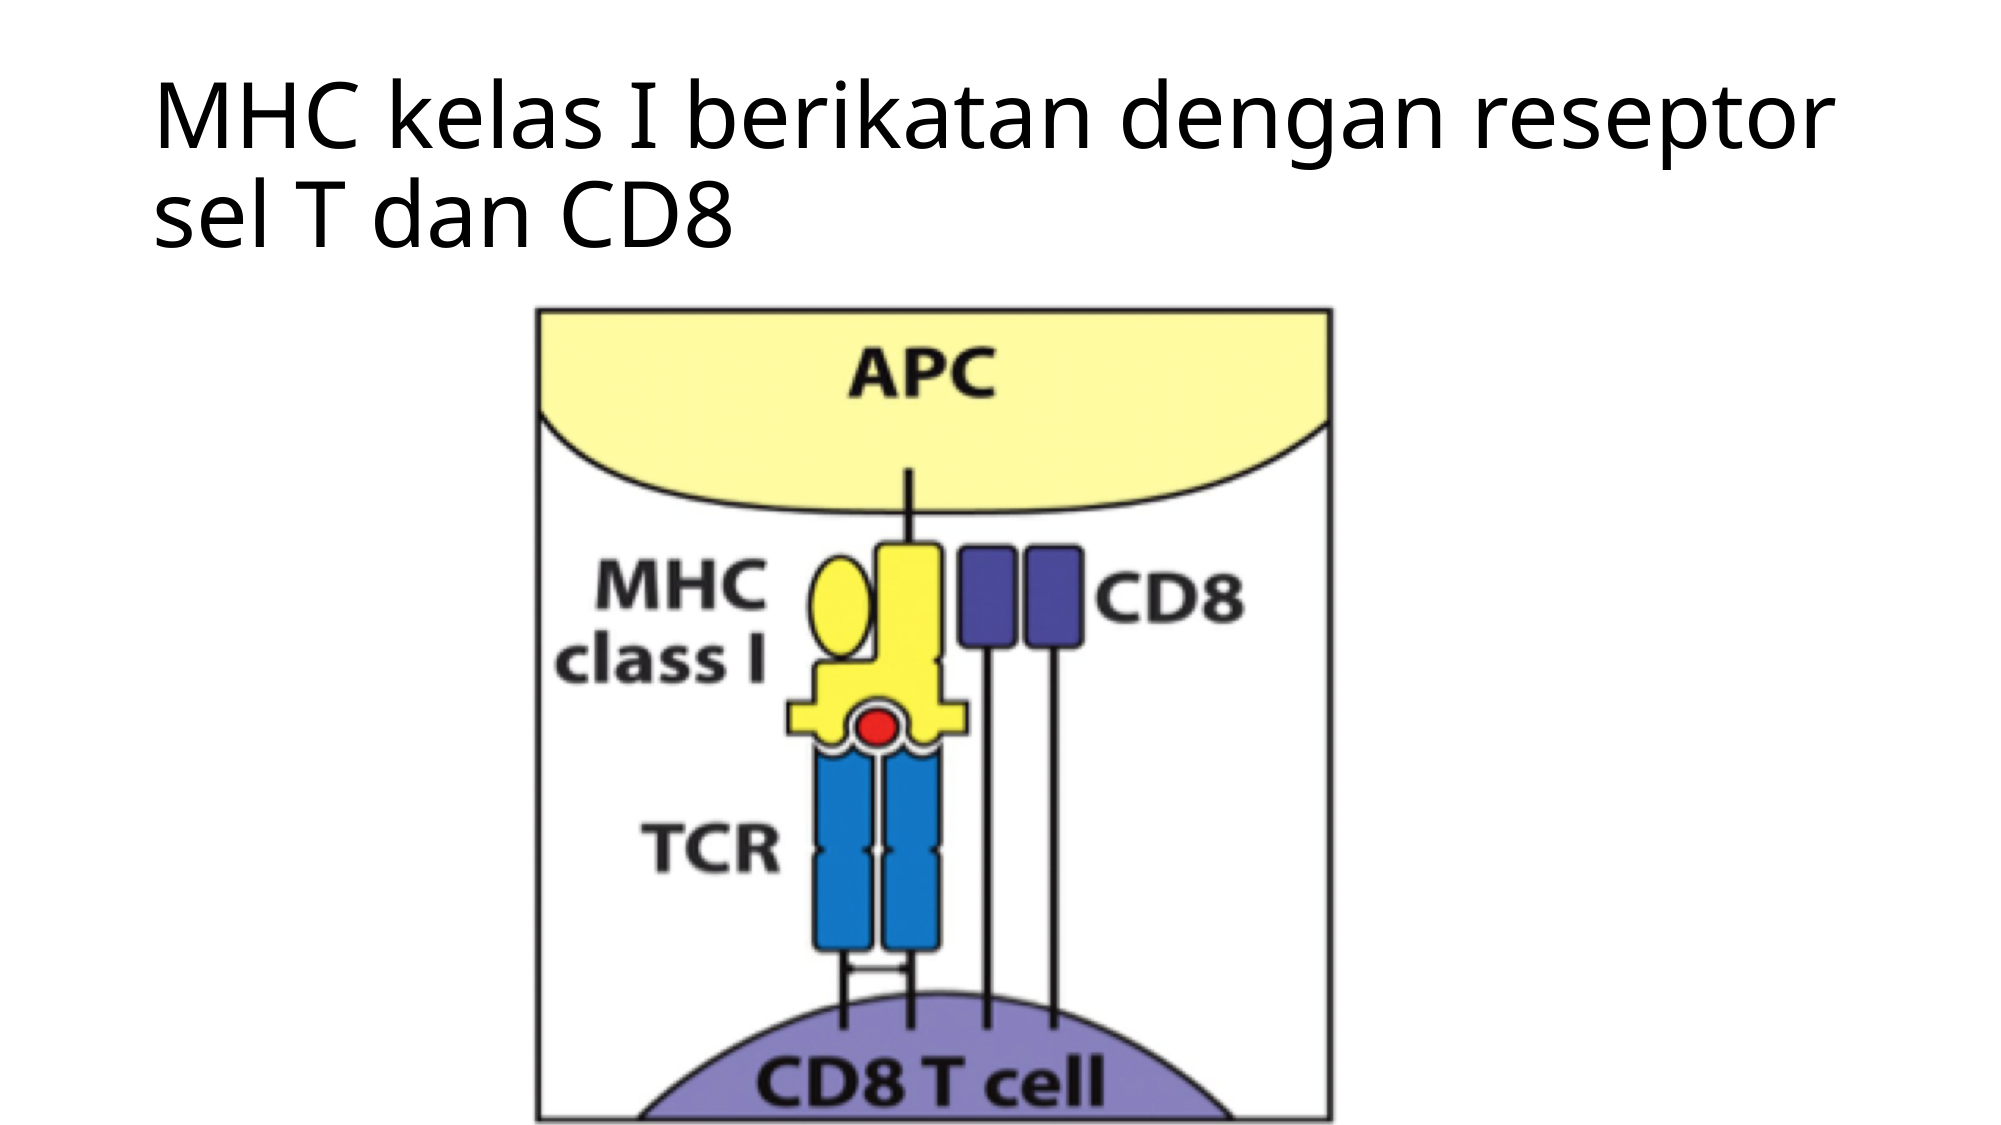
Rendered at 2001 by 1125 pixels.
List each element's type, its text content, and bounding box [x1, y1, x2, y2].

title MHC kelas I berikatan dengan reseptor sel T dan CD8 [137, 59, 1863, 278]
picture [531, 299, 1342, 1125]
